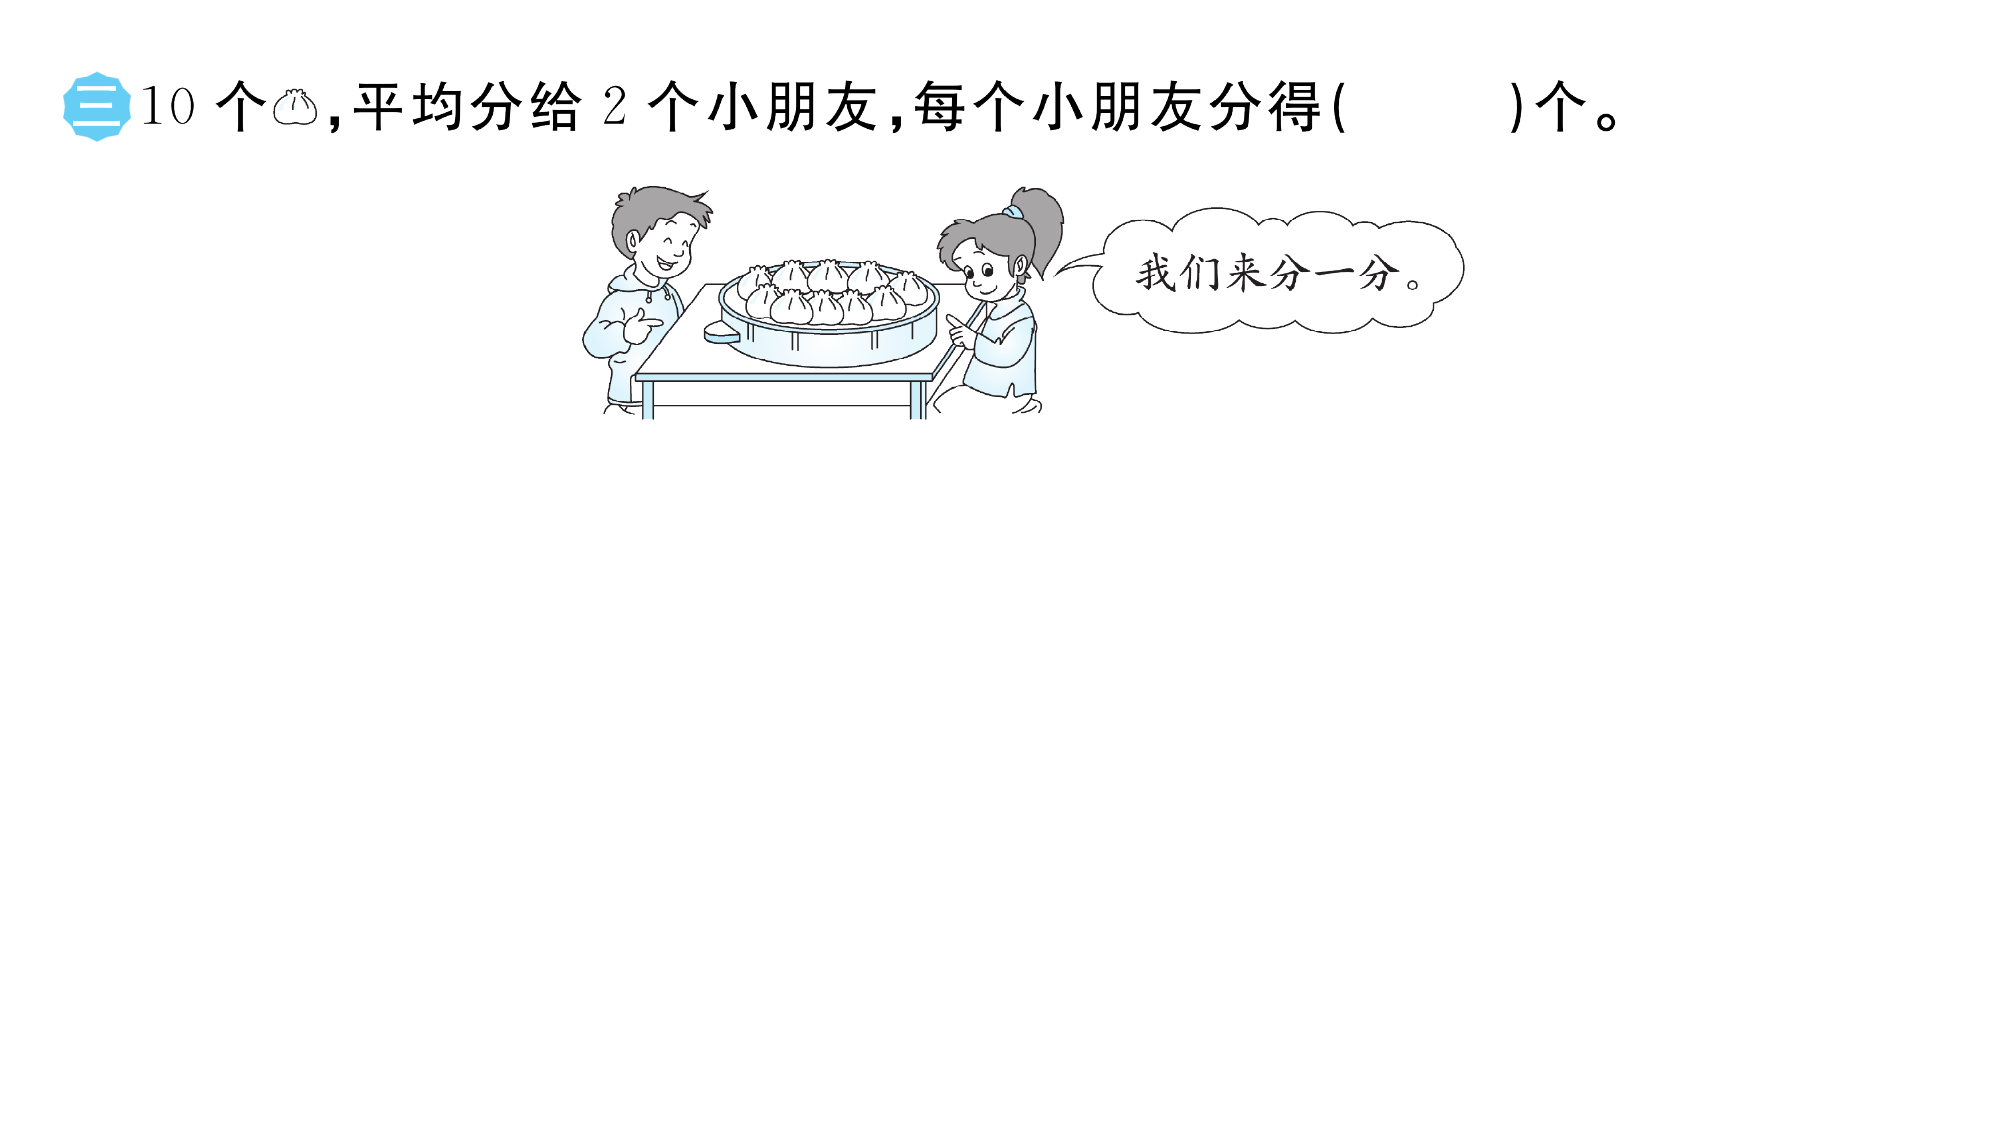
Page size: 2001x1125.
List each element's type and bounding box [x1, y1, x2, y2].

picture [58, 58, 1949, 436]
